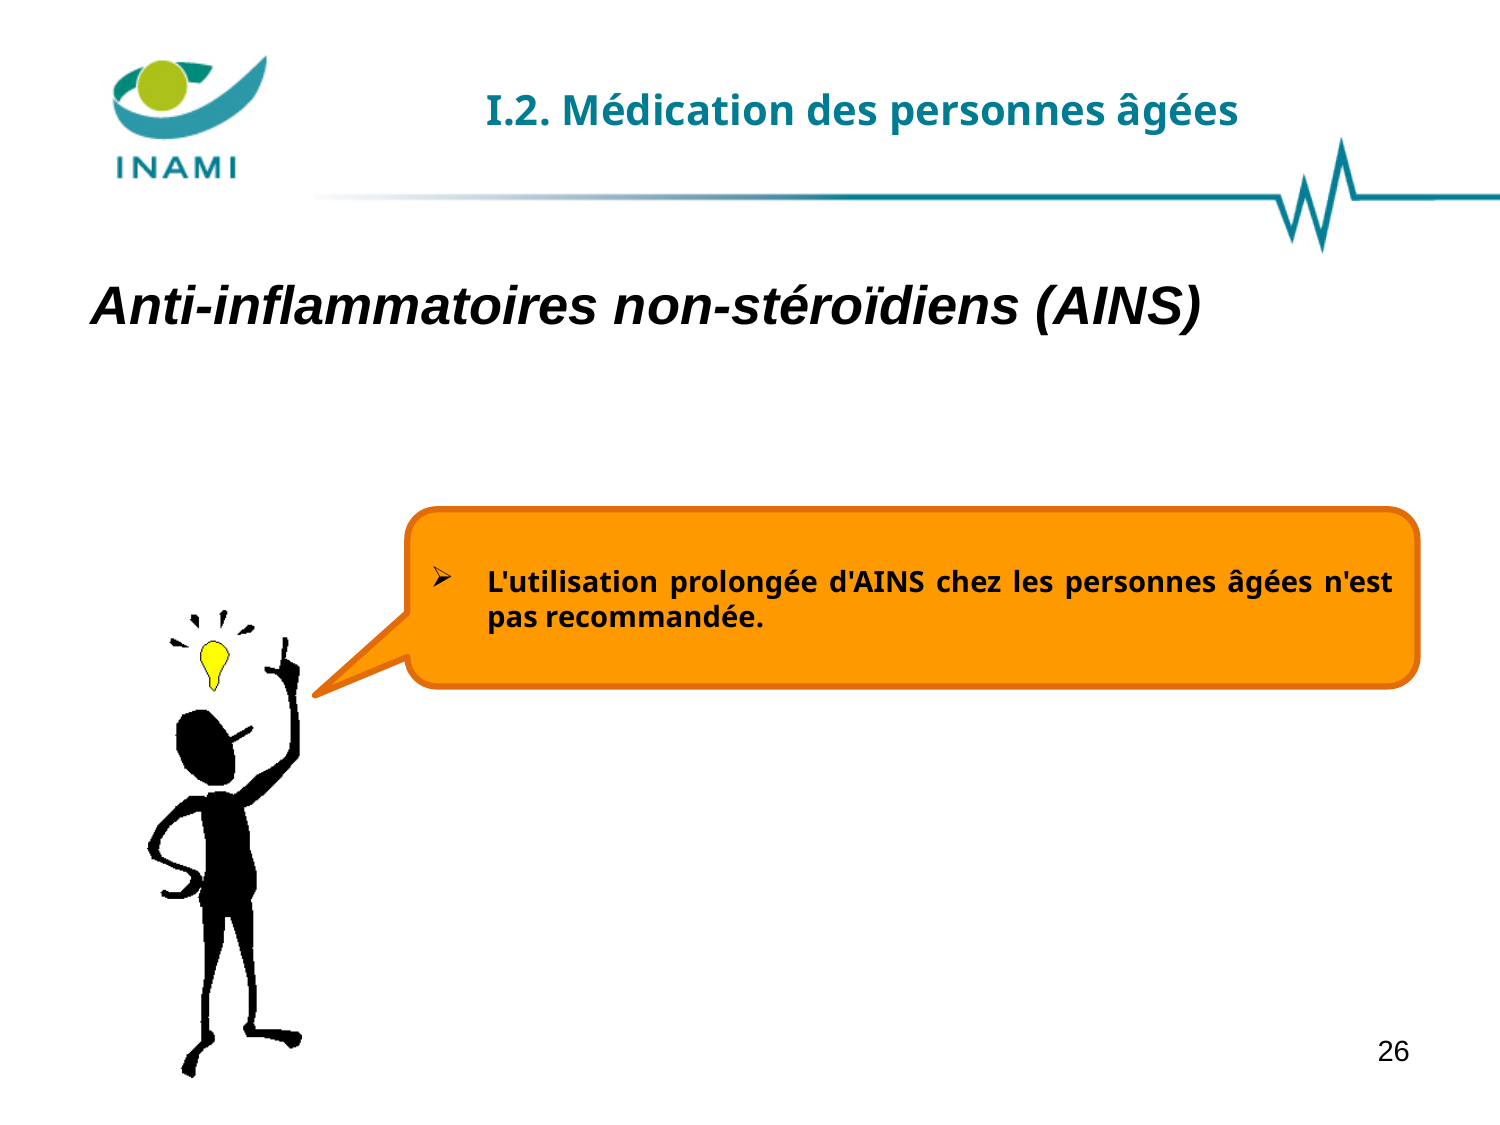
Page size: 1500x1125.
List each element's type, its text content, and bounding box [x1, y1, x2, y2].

slide_number 26 [1074, 1024, 1425, 1103]
text_box L'utilisation prolongée d'AINS chez les personnes âgées n'est pas recommandée. [313, 507, 1420, 698]
title I.2. Médication des personnes âgées [301, 45, 1425, 173]
picture [53, 6, 1500, 255]
text_box Anti-inflammatoires non-stéroïdiens (AINS) [74, 262, 1425, 1005]
picture [147, 609, 303, 1079]
